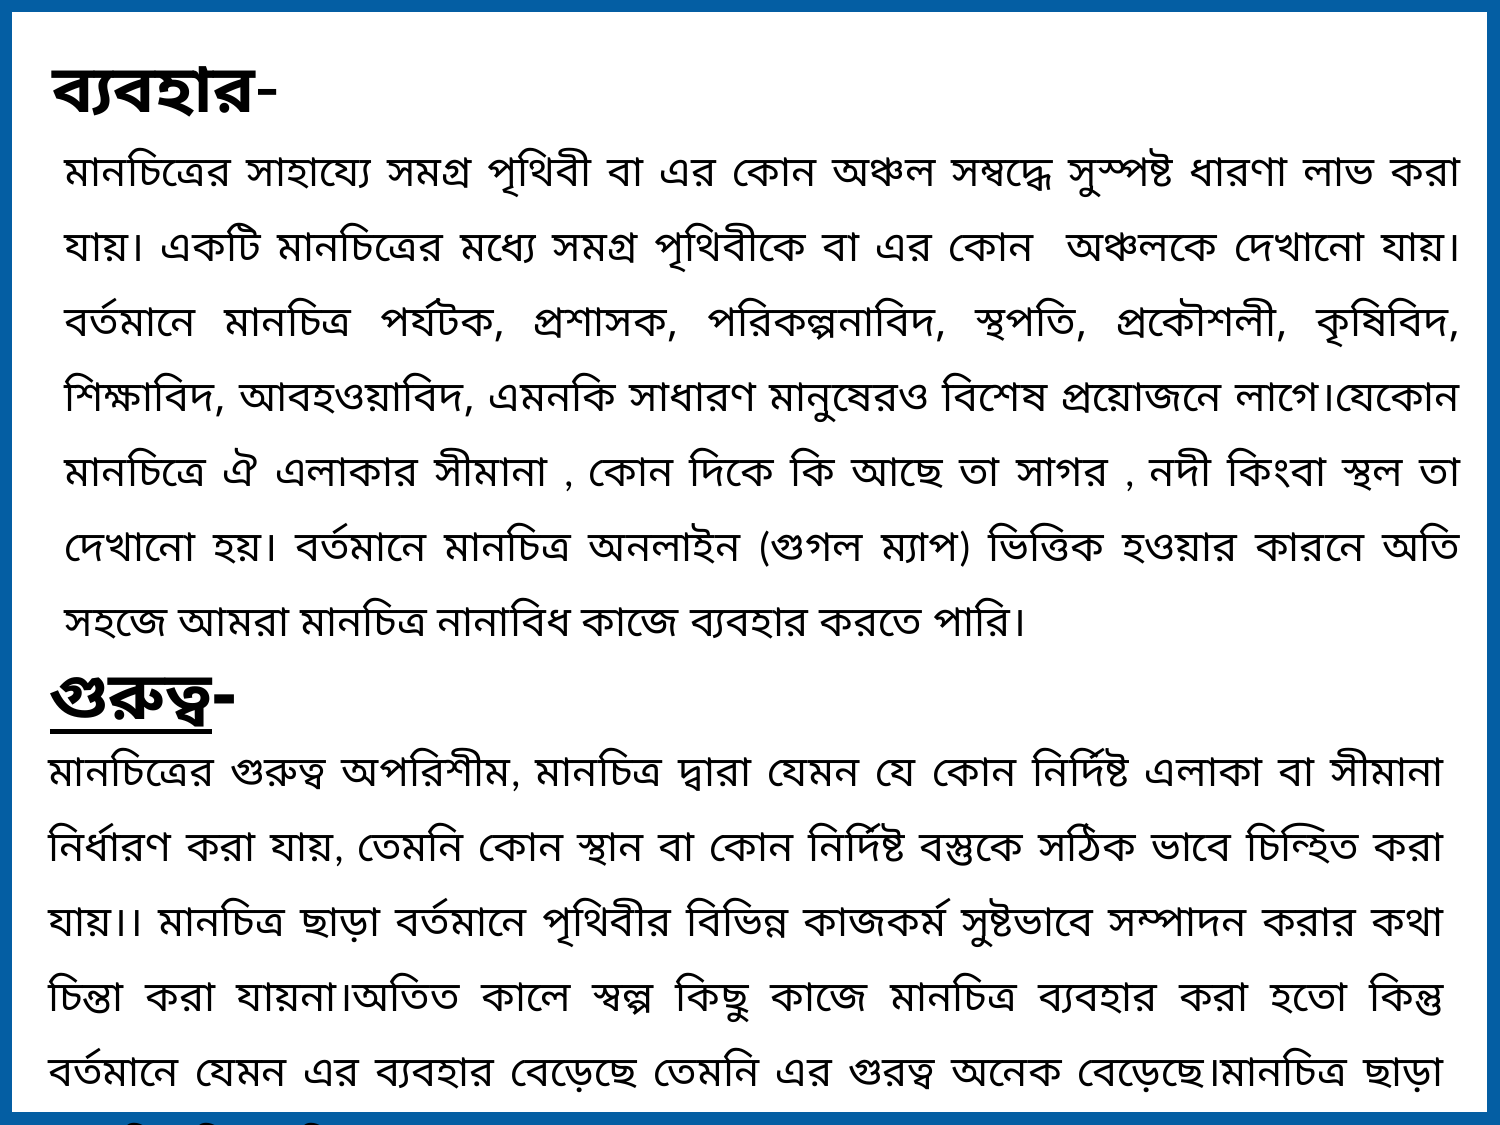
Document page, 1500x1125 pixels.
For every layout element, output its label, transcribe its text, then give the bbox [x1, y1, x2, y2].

text_box মানচিত্রের সাহায্যে সমগ্র পৃথিবী বা এর কোন অঞ্চল সম্বদ্ধে সুস্পষ্ট ধারণা লাভ করা যায়। একটি মানচিত্রের মধ্যে সমগ্র পৃথিবীকে বা এর কোন অঞ্চলকে দেখানো যায়। বর্তমানে মানচিত্র পর্যটক, প্রশাসক, পরিকল্পনাবিদ, স্থপতি, প্রকৌশলী, কৃষিবিদ, শিক্ষাবিদ, আবহওয়াবিদ, এমনকি সাধারণ মানুষেরও বিশেষ প্রয়োজনে লাগে।যেকোন মানচিত্রে ঐ এলাকার সীমানা , কোন দিকে কি আছে তা সাগর , নদী কিংবা স্থল তা দেখানো হয়। বর্তমানে মানচিত্র অনলাইন (গুগল ম্যাপ) ভিত্তিক হওয়ার কারনে অতি সহজে আমরা মানচিত্র নানাবিধ কাজে ব্যবহার করতে পারি। [49, 112, 1475, 653]
text_box মানচিত্রের গুরুত্ব অপরিশীম, মানচিত্র দ্বারা যেমন যে কোন নির্দিষ্ট এলাকা বা সীমানা নির্ধারণ করা যায়, তেমনি কোন স্থান বা কোন নির্দিষ্ট বস্তুকে সঠিক ভাবে চিন্হিত করা যায়।। মানচিত্র ছাড়া বর্তমানে পৃথিবীর বিভিন্ন কাজকর্ম সুষ্টভাবে সম্পাদন করার কথা চিন্তা করা যায়না।অতিত কালে স্বল্প কিছু কাজে মানচিত্র ব্যবহার করা হতো কিন্তু বর্তমানে যেমন এর ব্যবহার বেড়েছে তেমনি এর গুরত্ব অনেক বেড়েছে।মানচিত্র ছাড়া আধুনির বিশ্ব স্থবির হয়ে পড়বে। [33, 712, 1459, 1125]
text_box ব্যবহার- [37, 29, 300, 135]
text_box [0, 0, 1500, 1125]
text_box গুরুত্ব- [34, 637, 271, 712]
